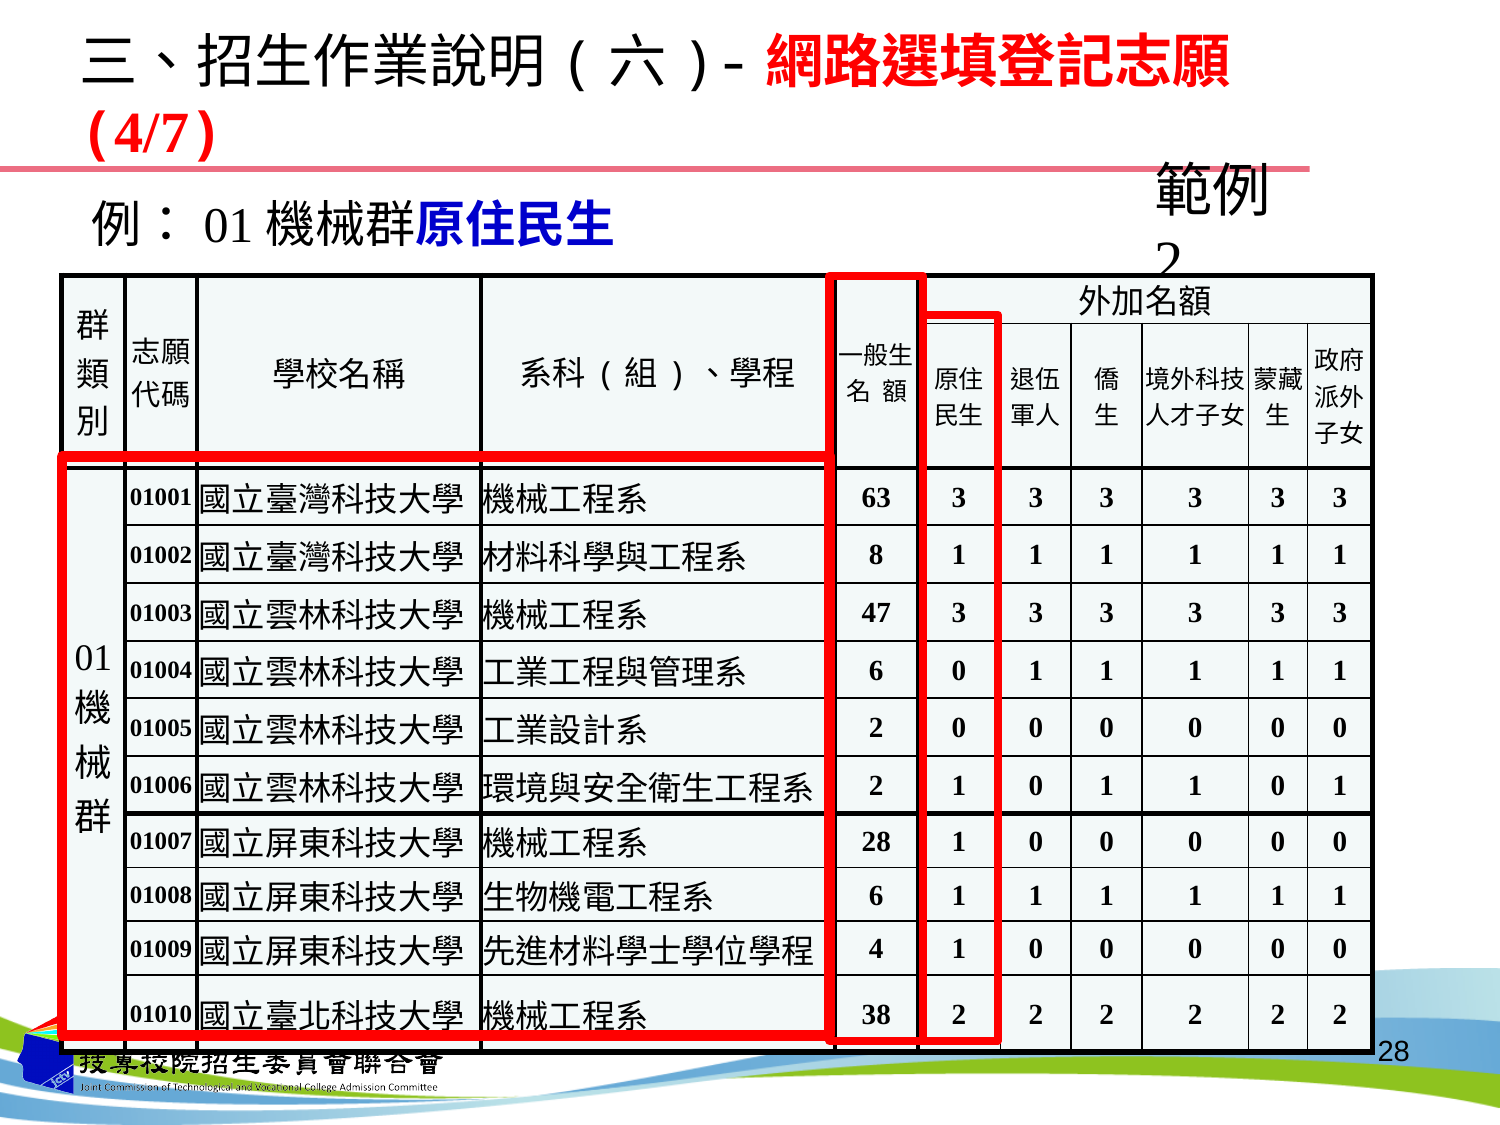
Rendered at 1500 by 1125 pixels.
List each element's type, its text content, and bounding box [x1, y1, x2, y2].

table_cell 0 [1249, 922, 1307, 974]
table_cell 0 [1001, 757, 1070, 811]
table_cell 2 [1143, 976, 1248, 1049]
table_cell 0 [1308, 816, 1370, 867]
table_cell 0 [1249, 757, 1307, 811]
title 三、招生作業說明(六)-網路選填登記志願(4/7) [64, 42, 1388, 147]
table_cell 0 [1072, 699, 1141, 755]
table_cell 境外科技 人才子女 [1143, 324, 1248, 466]
table_cell 3 [1001, 584, 1070, 640]
table_cell 1 [1001, 526, 1070, 582]
table_cell 38 [837, 1043, 916, 1049]
table_header 群 類 別 [64, 278, 123, 455]
table_header 外加名額 [925, 278, 1370, 323]
table_cell 僑 生 [1072, 324, 1141, 466]
table_cell 退伍 軍人 [1001, 324, 1070, 466]
picture [0, 968, 1500, 1125]
table_cell 1 [1308, 642, 1370, 697]
table_cell 0 [1072, 816, 1141, 867]
table_cell 0 [1308, 699, 1370, 755]
table_cell 1 [1249, 868, 1307, 920]
table_cell 0 [1249, 816, 1307, 867]
table_cell 0 [1143, 816, 1248, 867]
table_cell 1 [1308, 757, 1370, 811]
table_cell 1 [1072, 757, 1141, 811]
table_cell 0 [1249, 699, 1307, 755]
table_cell 蒙藏生 [1249, 324, 1307, 466]
table_cell 01010 [127, 1038, 195, 1049]
table_cell 1 [1308, 526, 1370, 582]
table_cell 3 [1072, 470, 1141, 524]
table_header 系科(組)、學程 [483, 278, 827, 455]
table_cell 1 [1143, 642, 1248, 697]
text_box [925, 313, 1000, 1043]
table_cell 1 [1072, 642, 1141, 697]
table_cell 0 [1308, 922, 1370, 974]
table_cell 0 [1143, 699, 1248, 755]
table_cell 1 [1001, 642, 1070, 697]
table_cell 3 [1143, 470, 1248, 524]
text_box [827, 274, 925, 1043]
table_cell 3 [1249, 470, 1307, 524]
table_header 學校名稱 [199, 278, 479, 455]
table_header 志願 代碼 [127, 278, 195, 455]
table_cell 3 [1308, 470, 1370, 524]
table_cell 3 [1308, 584, 1370, 640]
table_cell 0 [1143, 922, 1248, 974]
table_cell 2 [1072, 976, 1141, 1049]
table_cell 1 [1308, 868, 1370, 920]
text_box 範例2 [1139, 171, 1329, 273]
table_cell 01 機 械 群 [64, 1038, 123, 1049]
table_cell 2 [920, 1043, 1000, 1049]
table_cell 2 [1001, 976, 1070, 1049]
table_cell 1 [1143, 526, 1248, 582]
slide_number 28 [1074, 1024, 1426, 1103]
table_cell 1 [1249, 642, 1307, 697]
table_cell 1 [1001, 868, 1070, 920]
table_cell 1 [1143, 757, 1248, 811]
table_cell 2 [1308, 976, 1370, 1049]
table_cell 1 [1072, 868, 1141, 920]
table_cell 政府派外子女 [1308, 324, 1370, 466]
table_cell 3 [1072, 584, 1141, 640]
text_box 例：01機械群原住民生 [76, 185, 774, 261]
table_cell 1 [1143, 868, 1248, 920]
table_cell 1 [1249, 526, 1307, 582]
table_cell 0 [1072, 922, 1141, 974]
table_cell 機械工程系 [483, 1038, 833, 1049]
table_cell 1 [1072, 526, 1141, 582]
table_cell 0 [1001, 699, 1070, 755]
table_cell 國立臺北科技大學 [199, 1038, 479, 1049]
table_cell 0 [1001, 816, 1070, 867]
table_cell 3 [1249, 584, 1307, 640]
text_box [60, 455, 827, 1038]
table_cell 3 [1001, 470, 1070, 524]
table_cell 3 [1143, 584, 1248, 640]
table_cell 0 [1001, 922, 1070, 974]
table_cell 2 [1249, 976, 1307, 1049]
